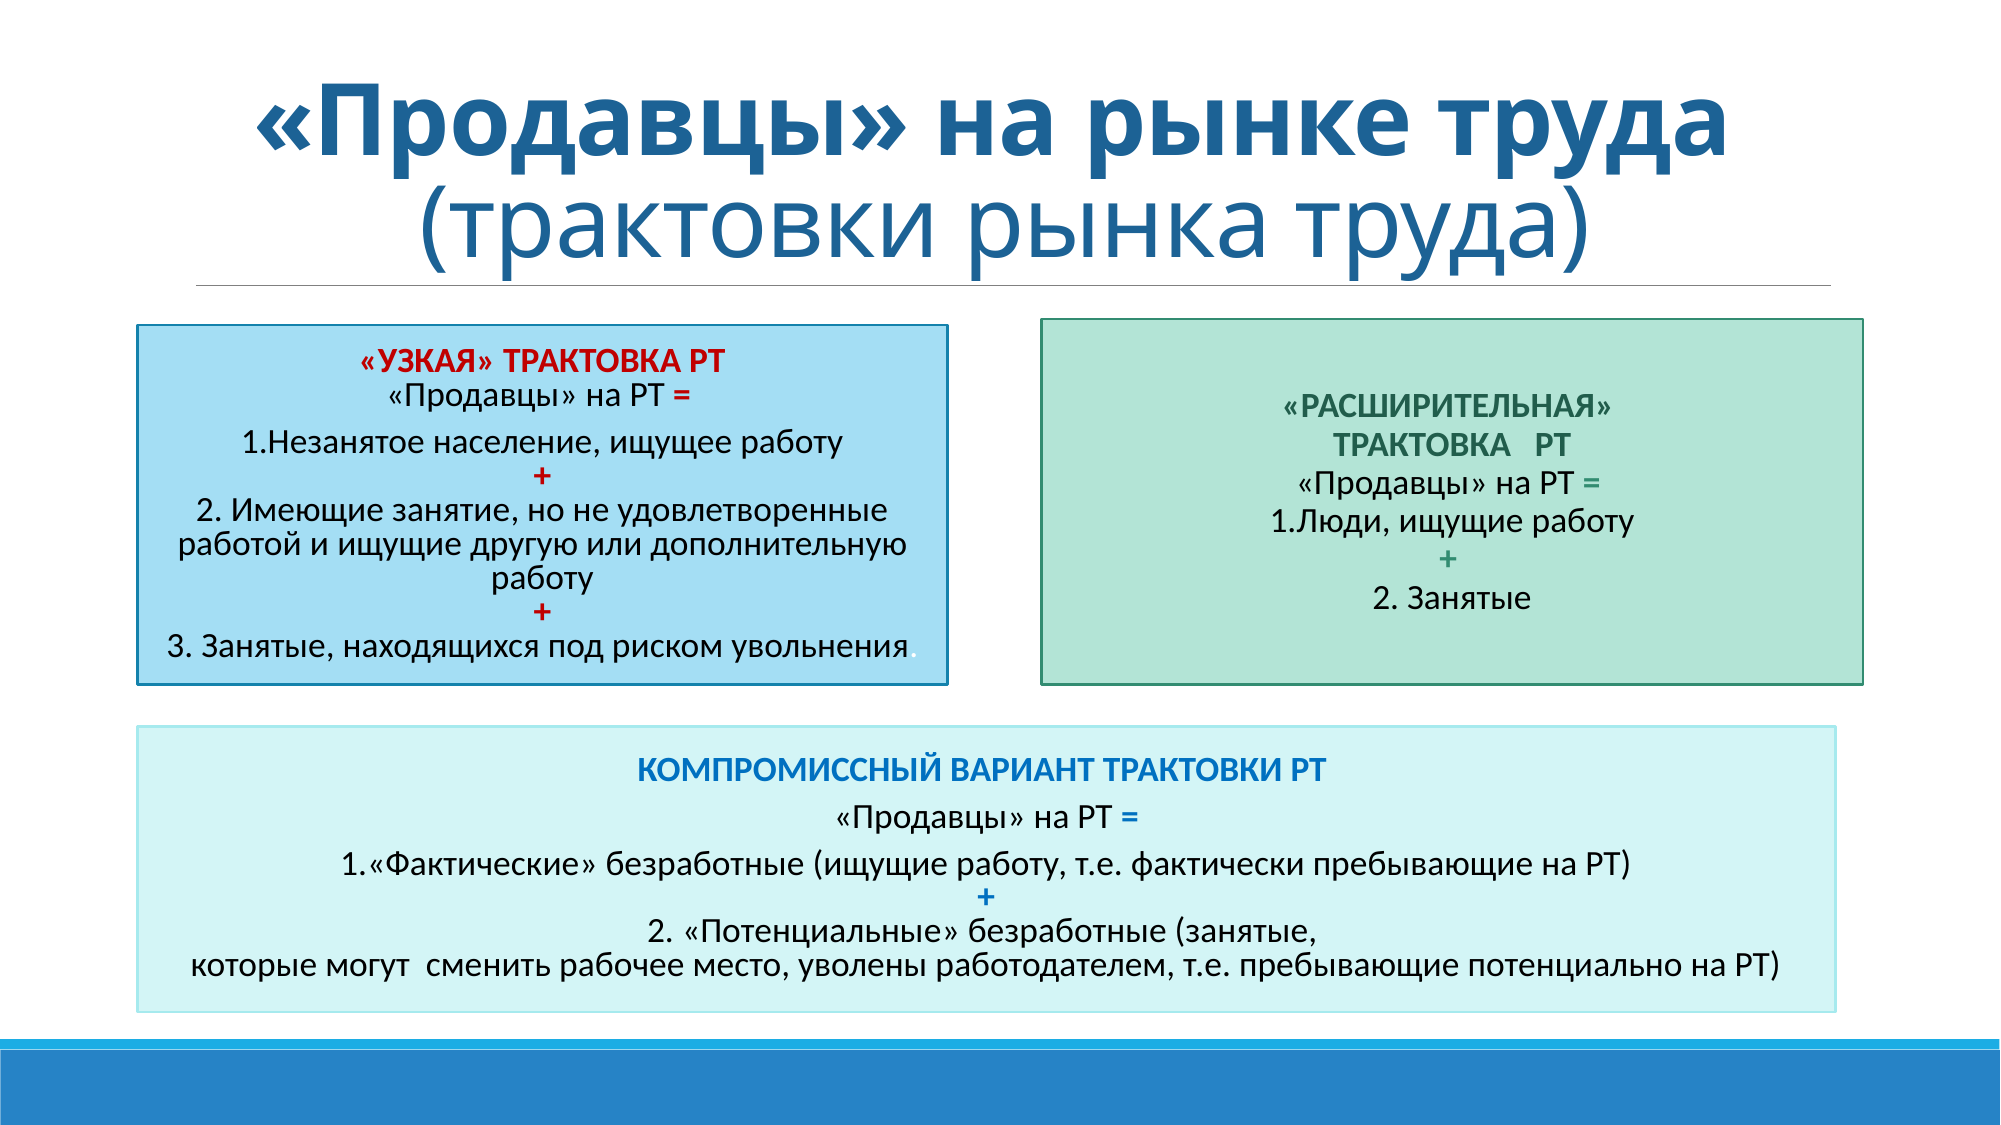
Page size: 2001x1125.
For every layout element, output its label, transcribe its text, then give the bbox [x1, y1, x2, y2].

text_box «РАСШИРИТЕЛЬНАЯ» ТРАКТОВКА РТ «Продавцы» на РТ = 1.Люди, ищущие работу + 2. Занятые [1040, 318, 1864, 686]
text_box КОМПРОМИССНЫЙ ВАРИАНТ ТРАКТОВКИ РТ «Продавцы» на РТ = 1.«Фактические» безработные (ищущие работу, т.е. фактически пребывающие на РТ) + 2. «Потенциальные» безработные (занятые, которые могут сменить рабочее место, уволены работодателем, т.е. пребывающие потенциально на РТ) [136, 725, 1837, 1013]
text_box «УЗКАЯ» ТРАКТОВКА РТ «Продавцы» на РТ = 1.Незанятое население, ищущее работу + 2. Имеющие занятие, но не удовлетворенные работой и ищущие другую или дополнительную работу + 3. Занятые, находящихся под риском увольнения. [136, 324, 949, 686]
title «Продавцы» на рынке труда (трактовки рынка труда) [180, 47, 1830, 285]
